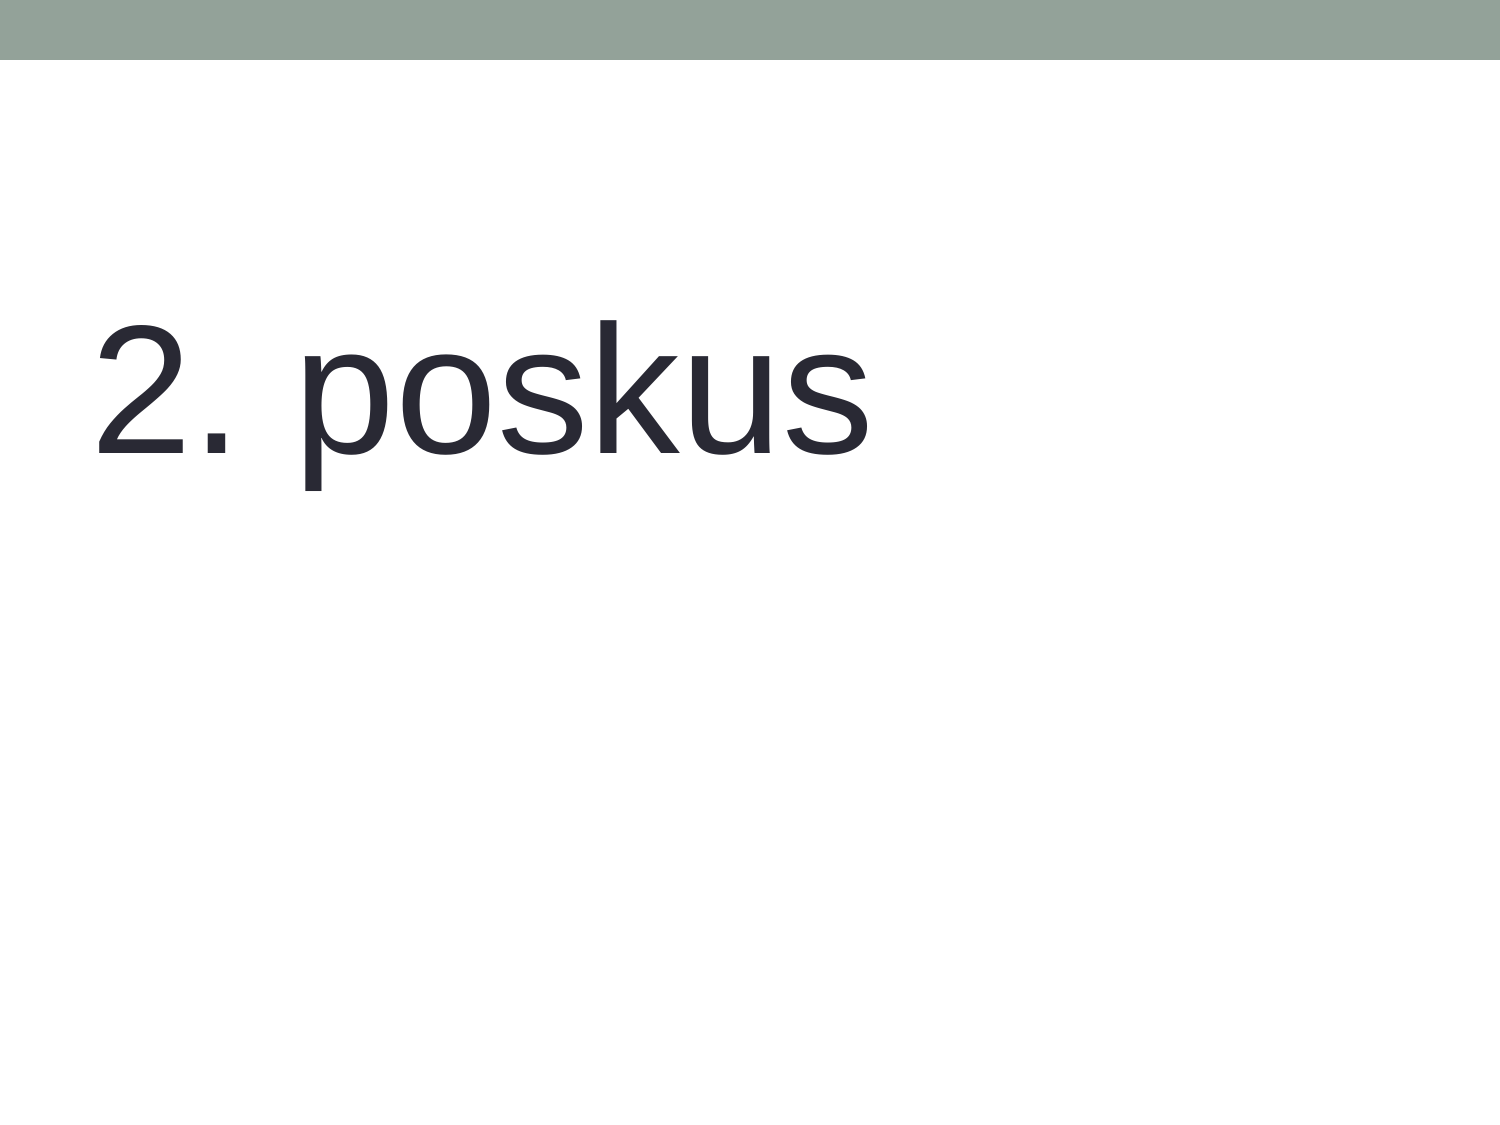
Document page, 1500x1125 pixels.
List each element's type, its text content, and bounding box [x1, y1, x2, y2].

list 2. poskus [75, 262, 1425, 1063]
